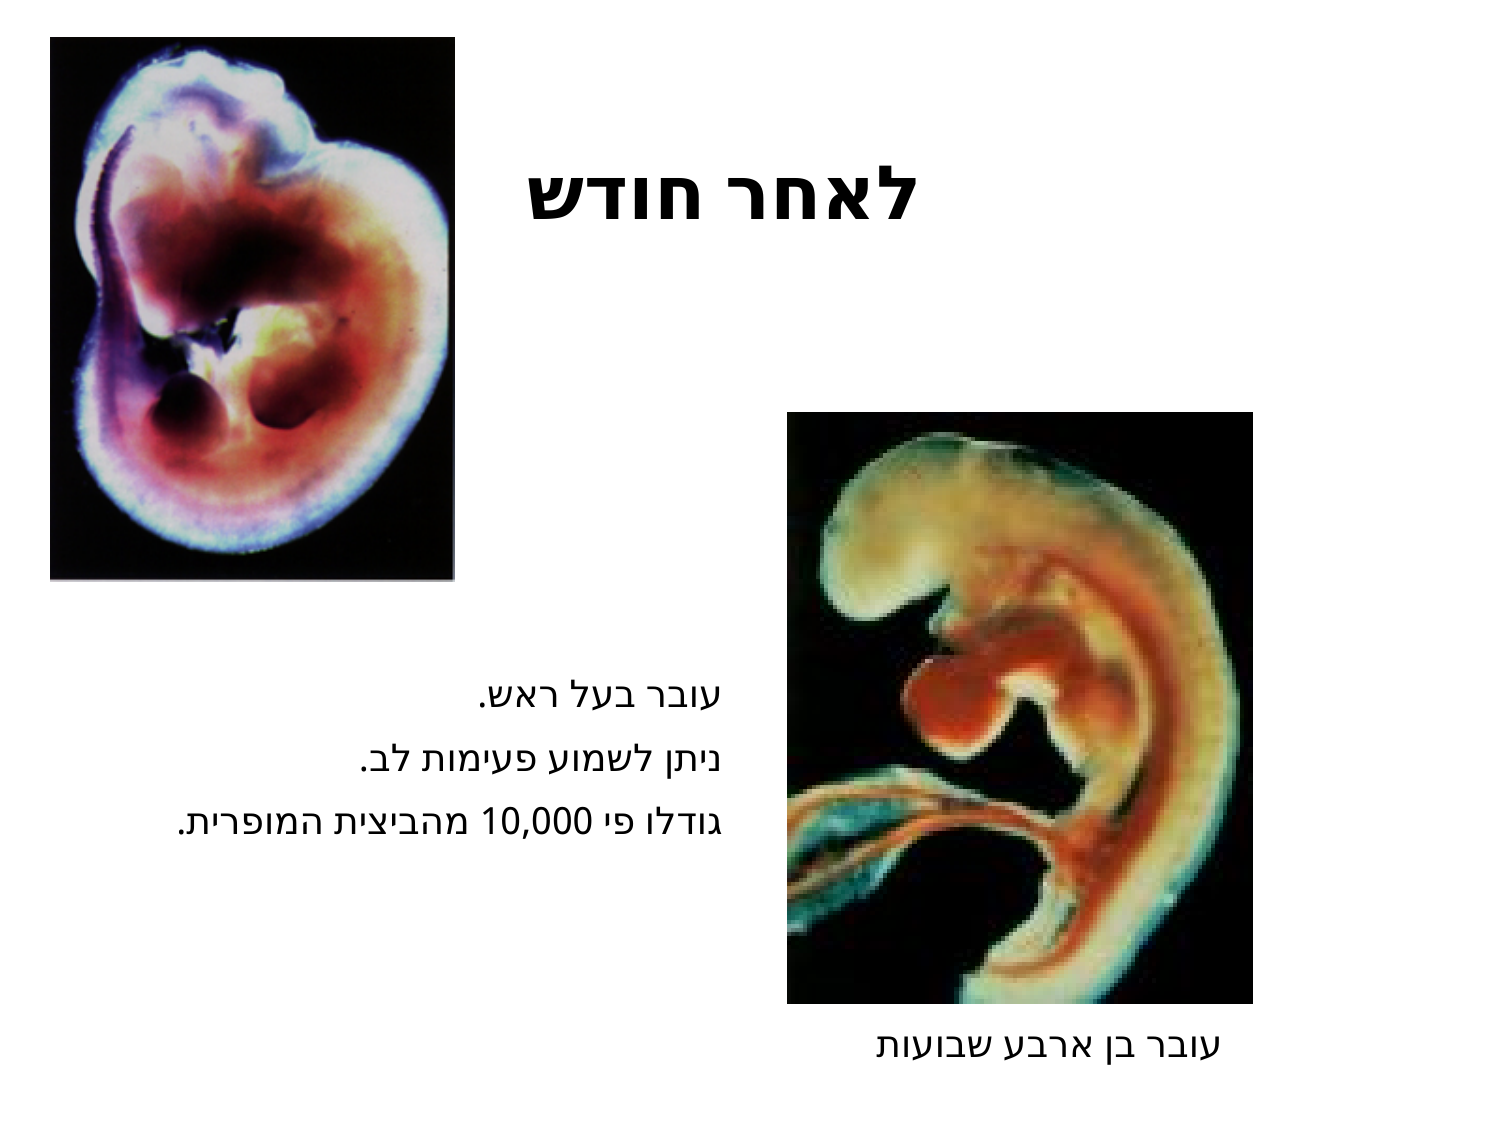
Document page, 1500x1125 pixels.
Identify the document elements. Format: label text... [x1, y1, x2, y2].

picture [49, 37, 456, 582]
text_box לאחר חודש [459, 137, 1050, 243]
text_box עובר בעל ראש. ניתן לשמוע פעימות לב. גודלו פי 10,000 מהביצית המופרית. [62, 662, 738, 850]
text_box עובר בן ארבע שבועות [812, 1013, 1238, 1073]
picture [787, 412, 1253, 1004]
